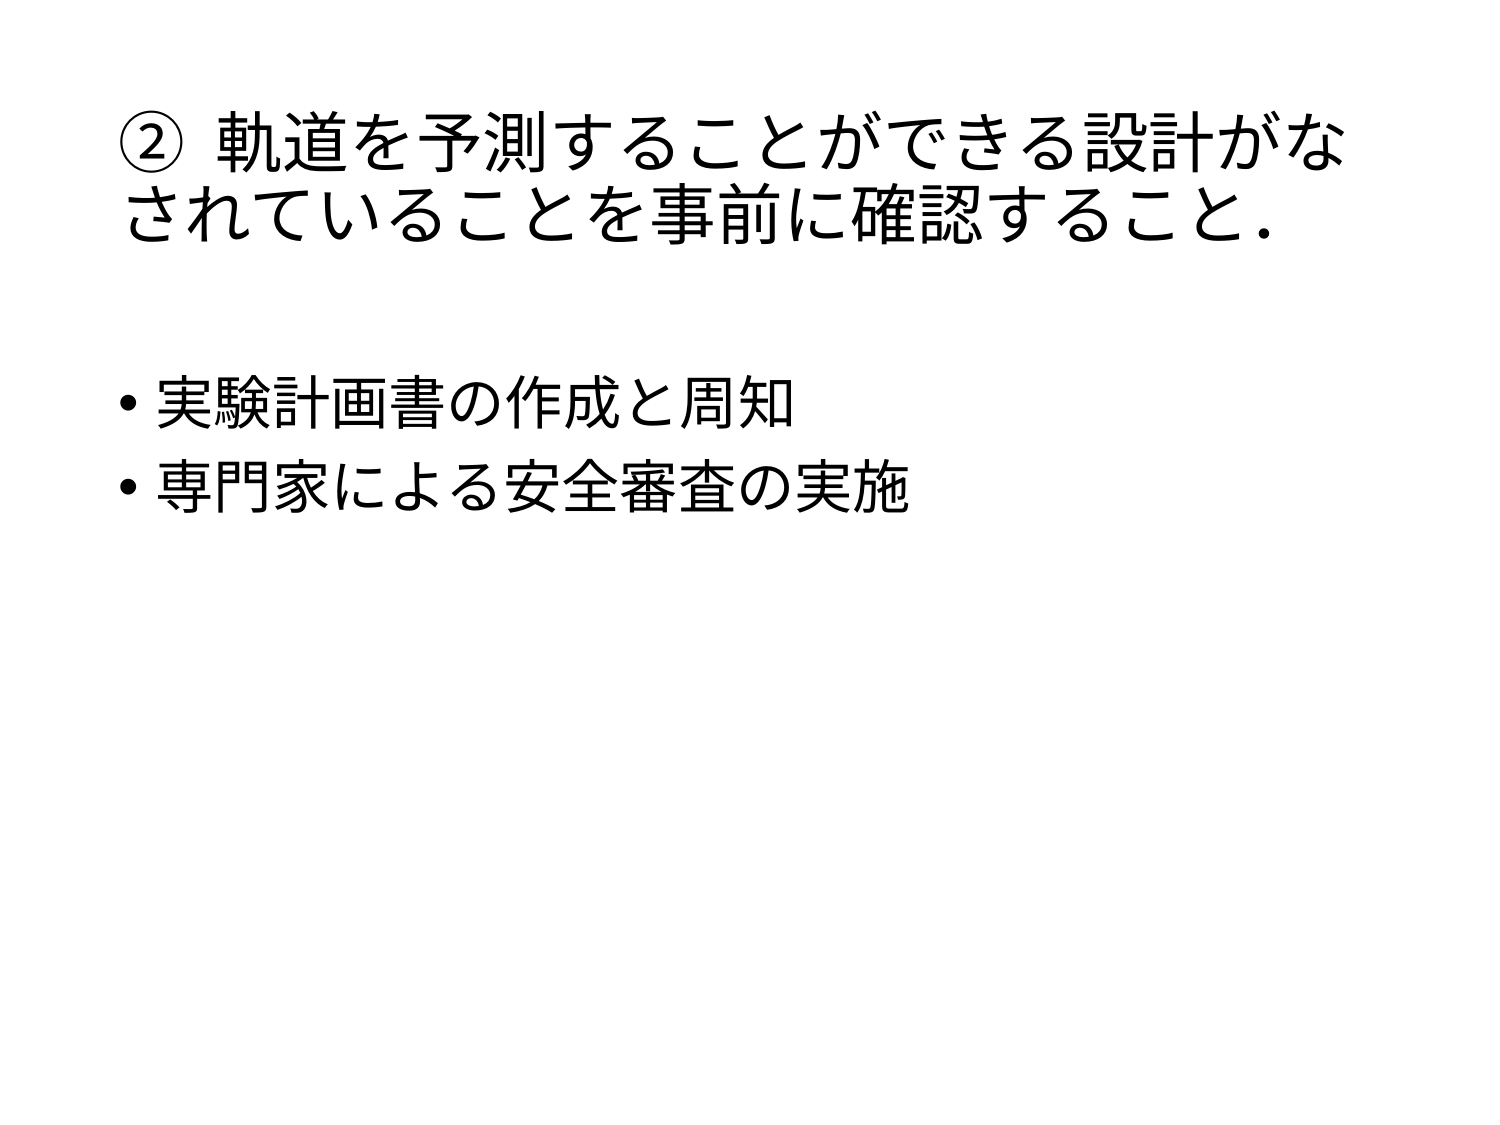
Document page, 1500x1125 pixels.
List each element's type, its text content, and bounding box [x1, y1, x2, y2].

list 実験計画書の作成と周知 専門家による安全審査の実施 [103, 366, 1397, 865]
title ② 軌道を予測することができる設計がなされていることを事前に確認すること． [103, 113, 1397, 332]
